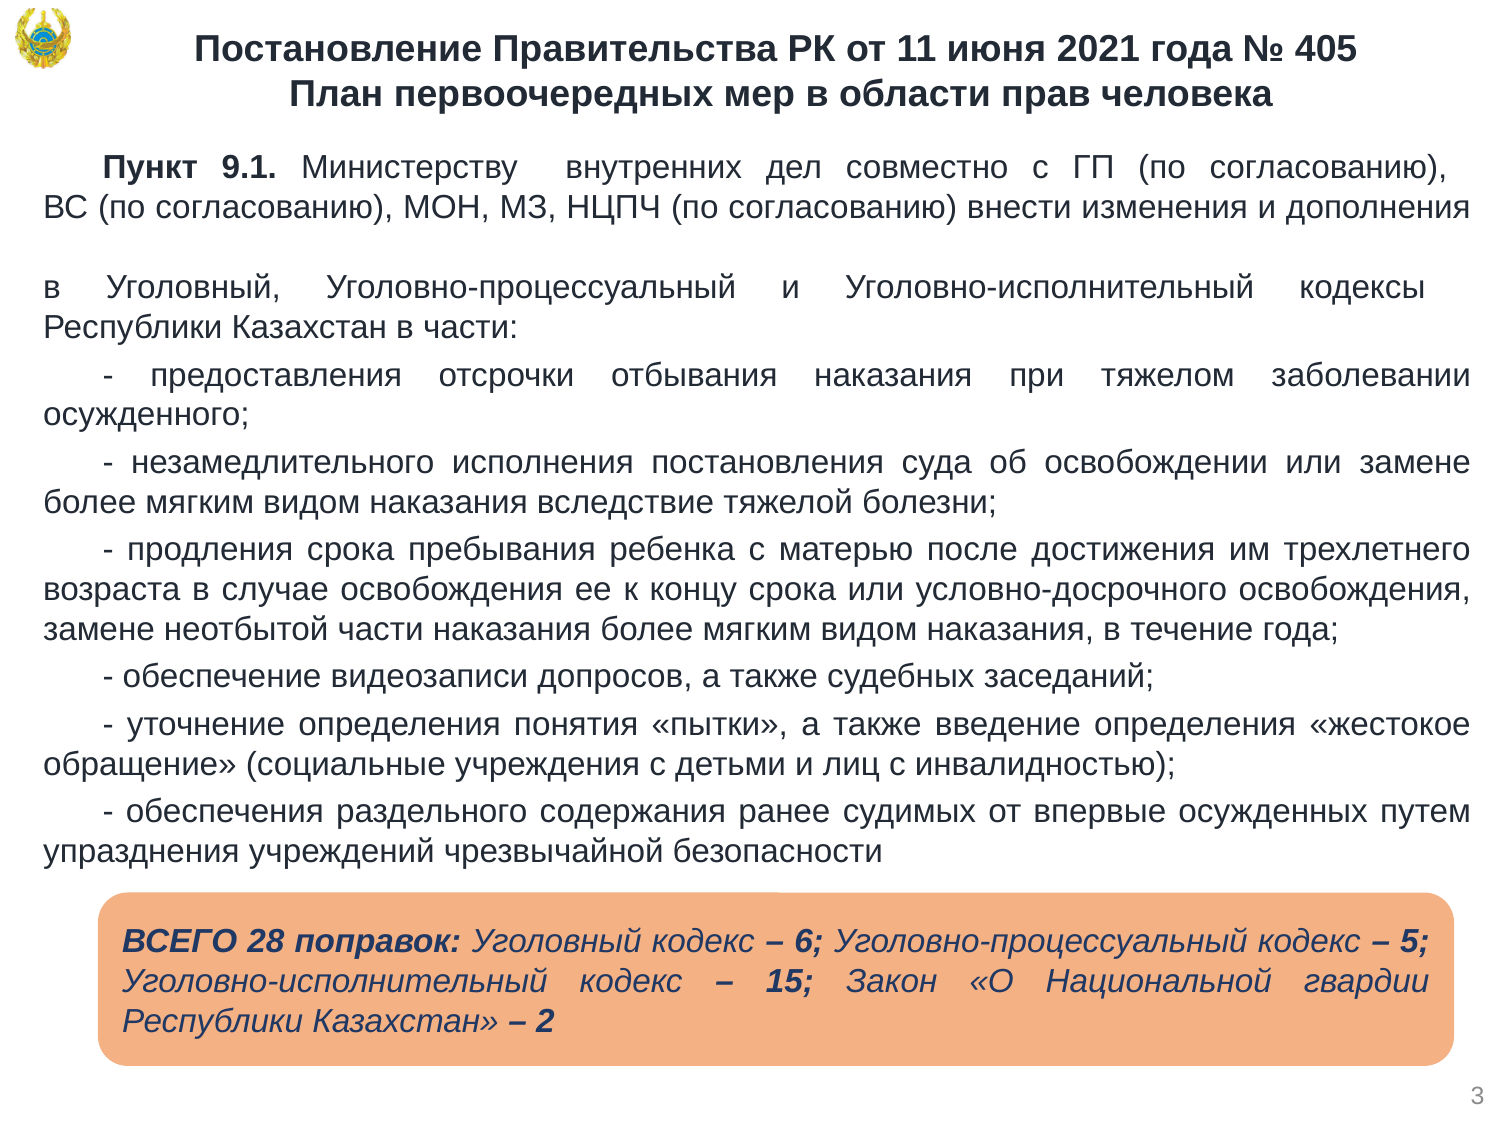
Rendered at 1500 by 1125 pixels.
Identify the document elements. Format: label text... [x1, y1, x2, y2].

text_box ВСЕГО 28 поправок: Уголовный кодекс – 6; Уголовно-процессуальный кодекс – 5; Уголовно-исполнительный кодекс – 15; Закон «О Национальной гвардии Республики Казахстан» – 2 [97, 892, 1455, 1066]
slide_number 3 [1162, 1064, 1500, 1125]
text_box Постановление Правительства РК от 11 июня 2021 года № 405 План первоочередных мер в области прав человека [114, 23, 1438, 114]
picture [15, 8, 71, 69]
text_box Пункт 9.1. Министерству внутренних дел совместно с ГП (по согласованию), ВС (по согласованию), МОН, МЗ, НЦПЧ (по согласованию) внести изменения и дополнения в Уголовный, Уголовно-процессуальный и Уголовно-исполнительный кодексы Республики Казахстан в части: - предоставления отсрочки отбывания наказания при тяжелом заболевании осужденного; - незамедлительного исполнения постановления суда об освобождении или замене более мягким видом наказания вследствие тяжелой болезни; - продления срока пребывания ребенка с матерью после достижения им трехлетнего возраста в случае освобождения ее к концу срока или условно-досрочного освобождения, замене неотбытой части наказания более мягким видом наказания, в течение года; - обеспечение видеозаписи допросов, а также судебных заседаний; - уточнение определения понятия «пытки», а также введение определения «жестокое обращение» (социальные учреждения с детьми и лиц с инвалидностью); - обеспечения раздельного содержания ранее судимых от впервые осужденных путем упразднения учреждений чрезвычайной безопасности [43, 145, 1473, 870]
